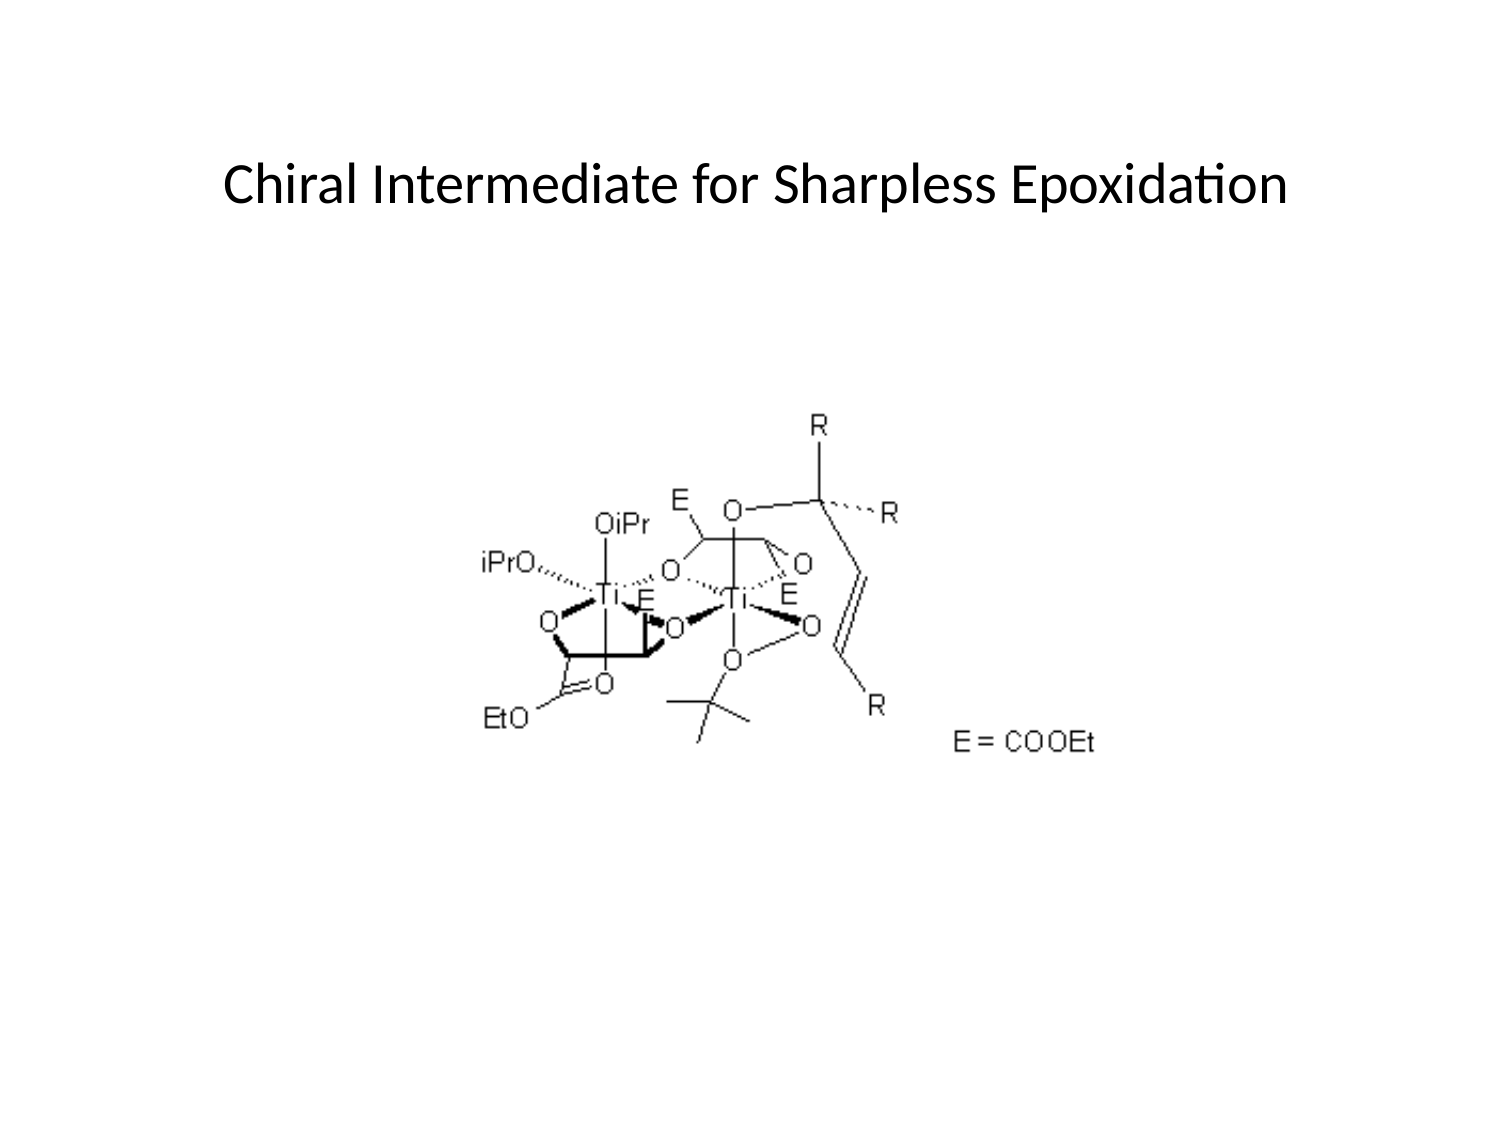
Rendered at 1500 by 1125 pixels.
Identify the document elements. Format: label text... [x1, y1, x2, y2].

text_box Chiral Intermediate for Sharpless Epoxidation [124, 137, 1388, 223]
picture [462, 374, 1137, 826]
